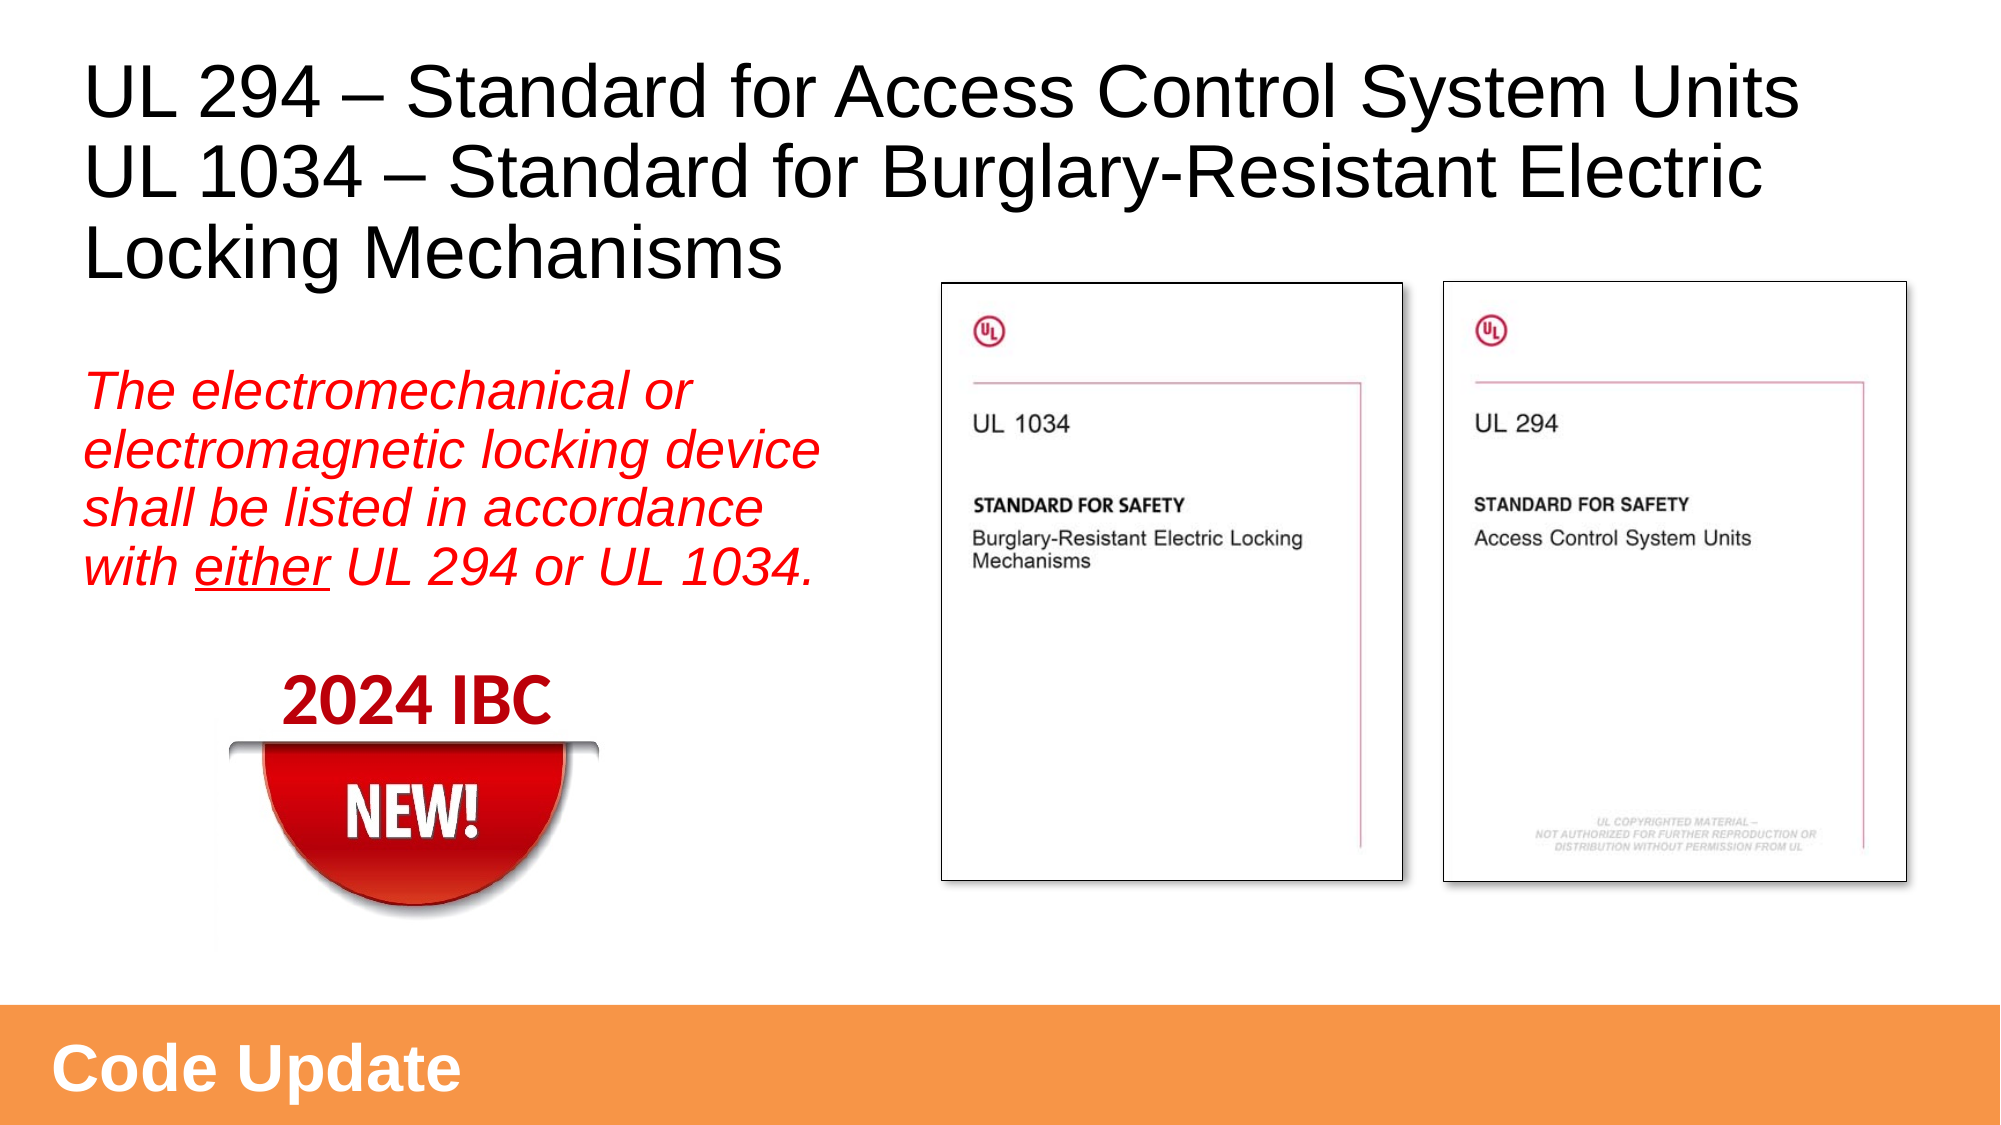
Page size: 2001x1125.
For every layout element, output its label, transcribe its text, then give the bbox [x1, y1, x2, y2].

picture [1443, 282, 1906, 881]
title UL 294 – Standard for Access Control System Units UL 1034 – Standard for Burglary-Resistant Electric Locking Mechanisms [68, 65, 1833, 283]
picture [941, 283, 1403, 880]
text_box Code Update [0, 1004, 2000, 1125]
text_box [214, 642, 620, 952]
list The electromechanical or electromagnetic locking device shall be listed in accordance with either UL 294 or UL 1034. [68, 355, 866, 952]
